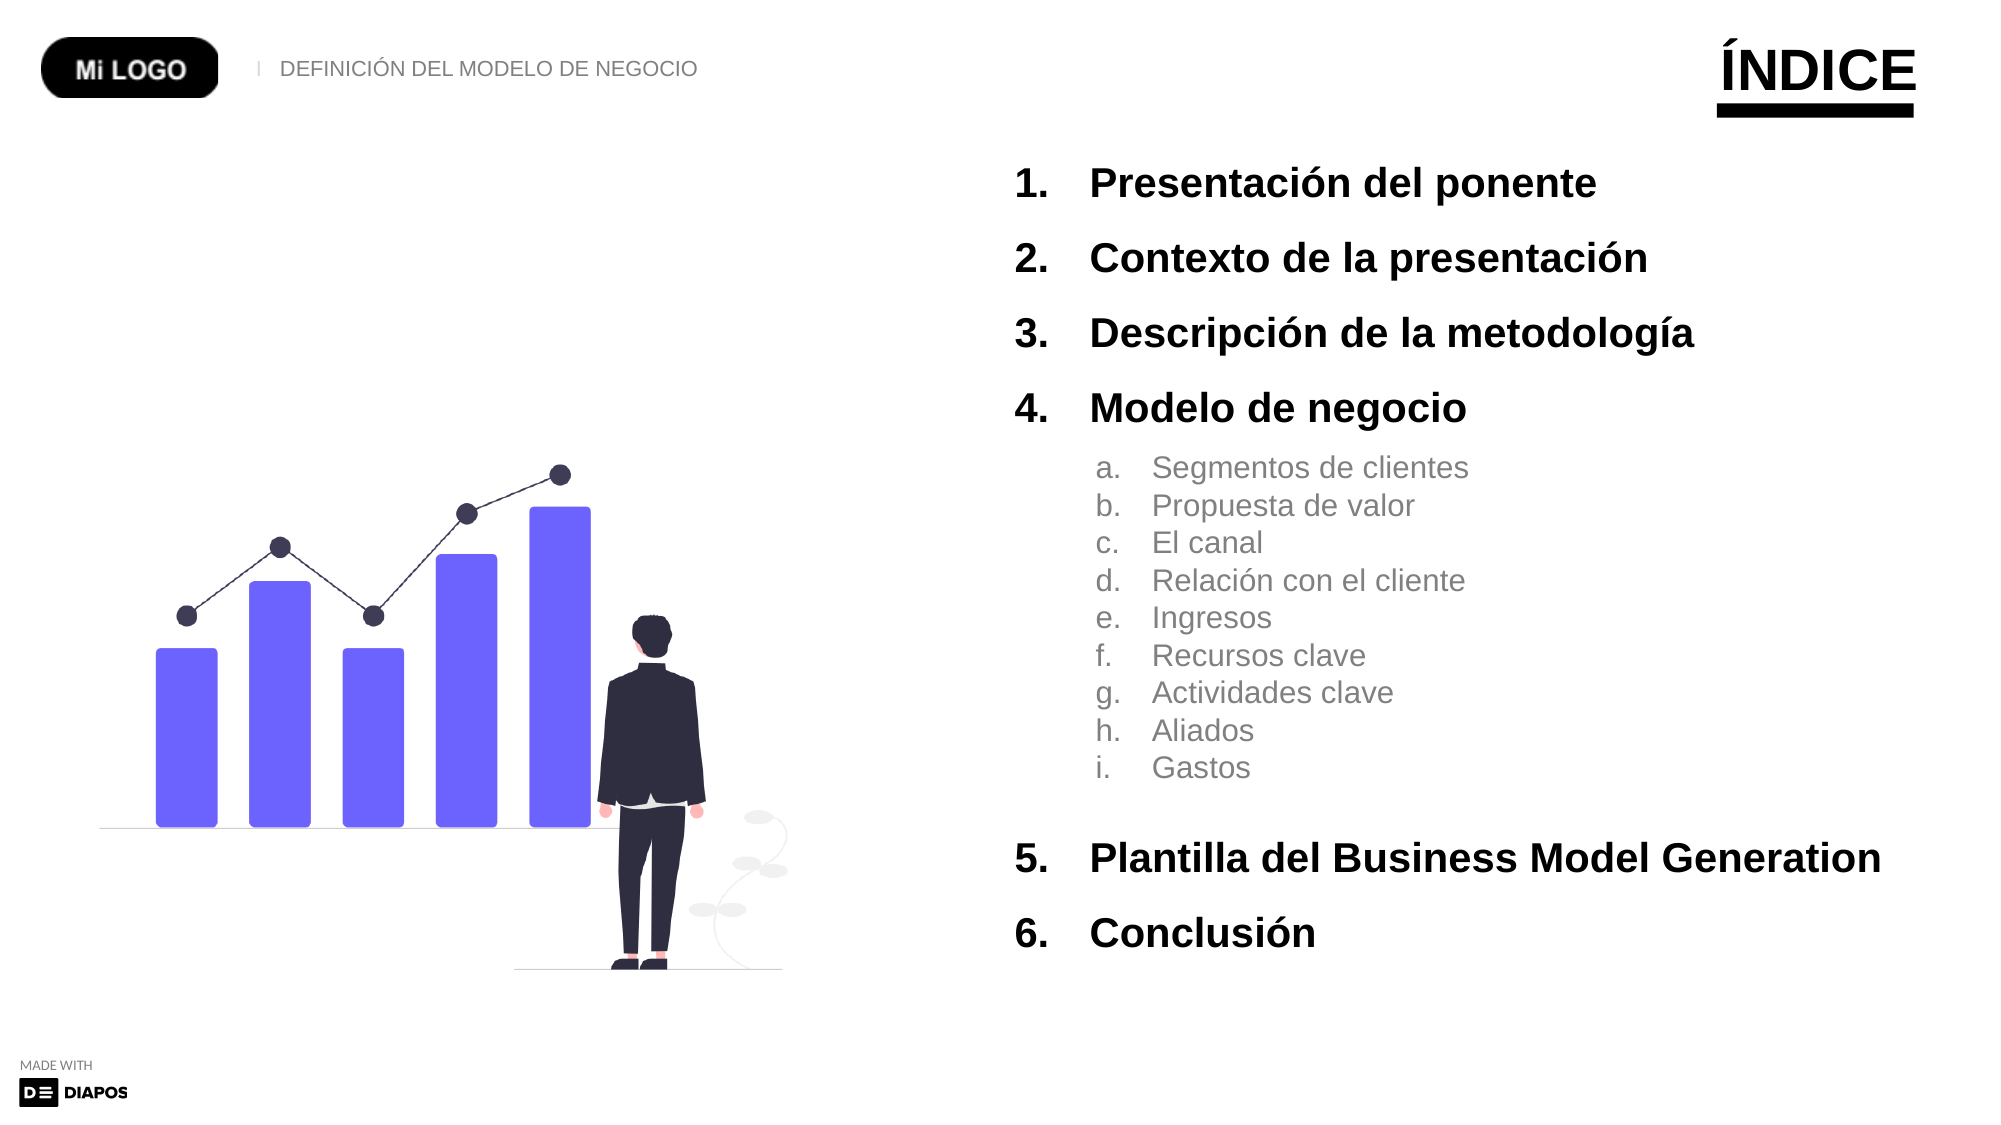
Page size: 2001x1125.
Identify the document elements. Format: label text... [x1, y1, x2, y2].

text_box Presentación del ponente Contexto de la presentación Descripción de la metodología Modelo de negocio Plantilla del Business Model Generation Conclusión [999, 148, 2000, 964]
text_box [1716, 102, 1915, 119]
text_box Segmentos de clientes Propuesta de valor El canal Relación con el cliente Ingresos Recursos clave Actividades clave Aliados Gastos [1080, 440, 1763, 792]
picture [0, 398, 886, 1036]
text_box ÍNDICE [822, 24, 1933, 110]
